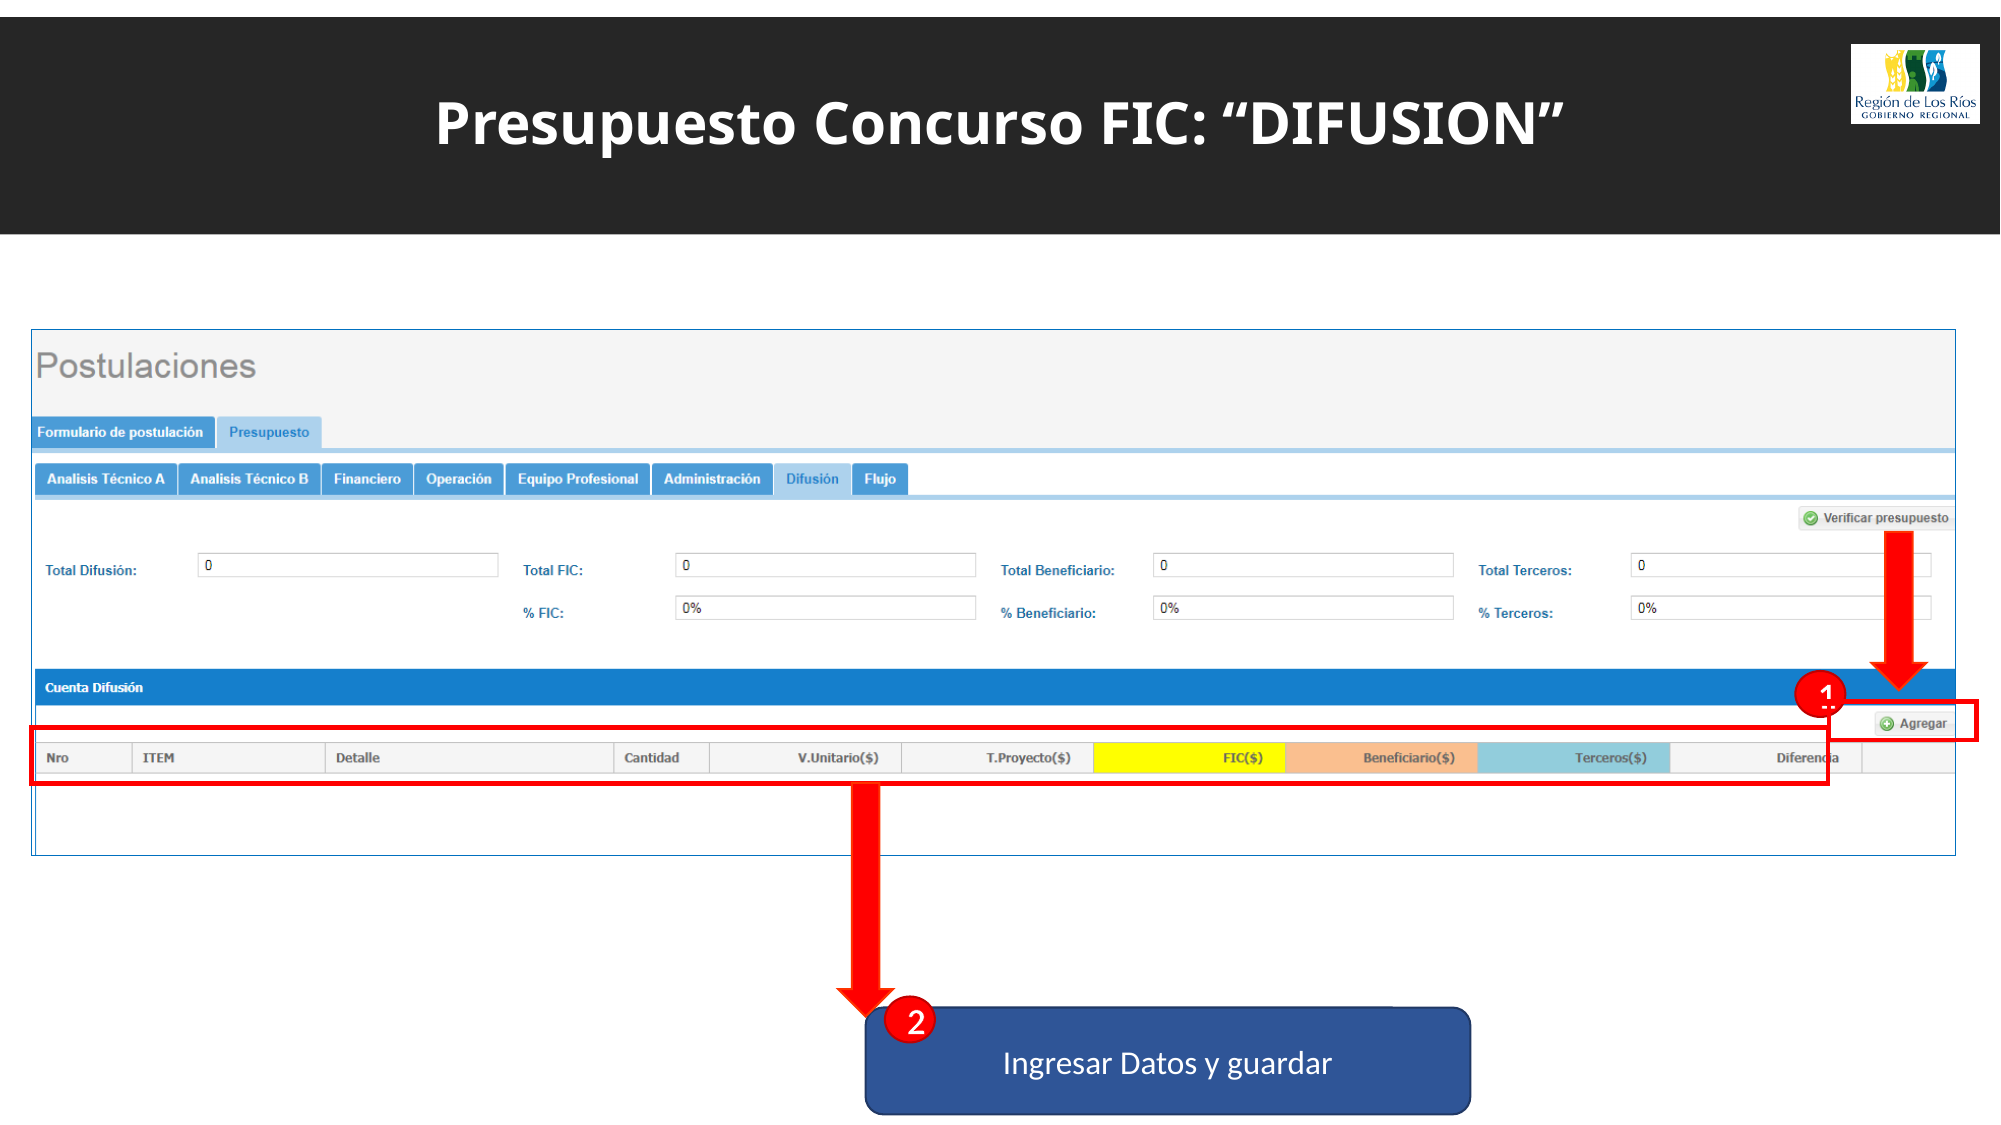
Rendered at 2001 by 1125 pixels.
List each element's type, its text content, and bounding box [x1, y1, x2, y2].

text_box 2 [883, 995, 936, 1044]
picture [1851, 44, 1980, 124]
picture [31, 329, 1956, 856]
text_box Ingresar Datos y guardar [864, 1006, 1472, 1116]
text_box Presupuesto Concurso FIC: “DIFUSION” [0, 17, 2000, 235]
text_box [835, 856, 896, 1019]
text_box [1795, 531, 1977, 740]
